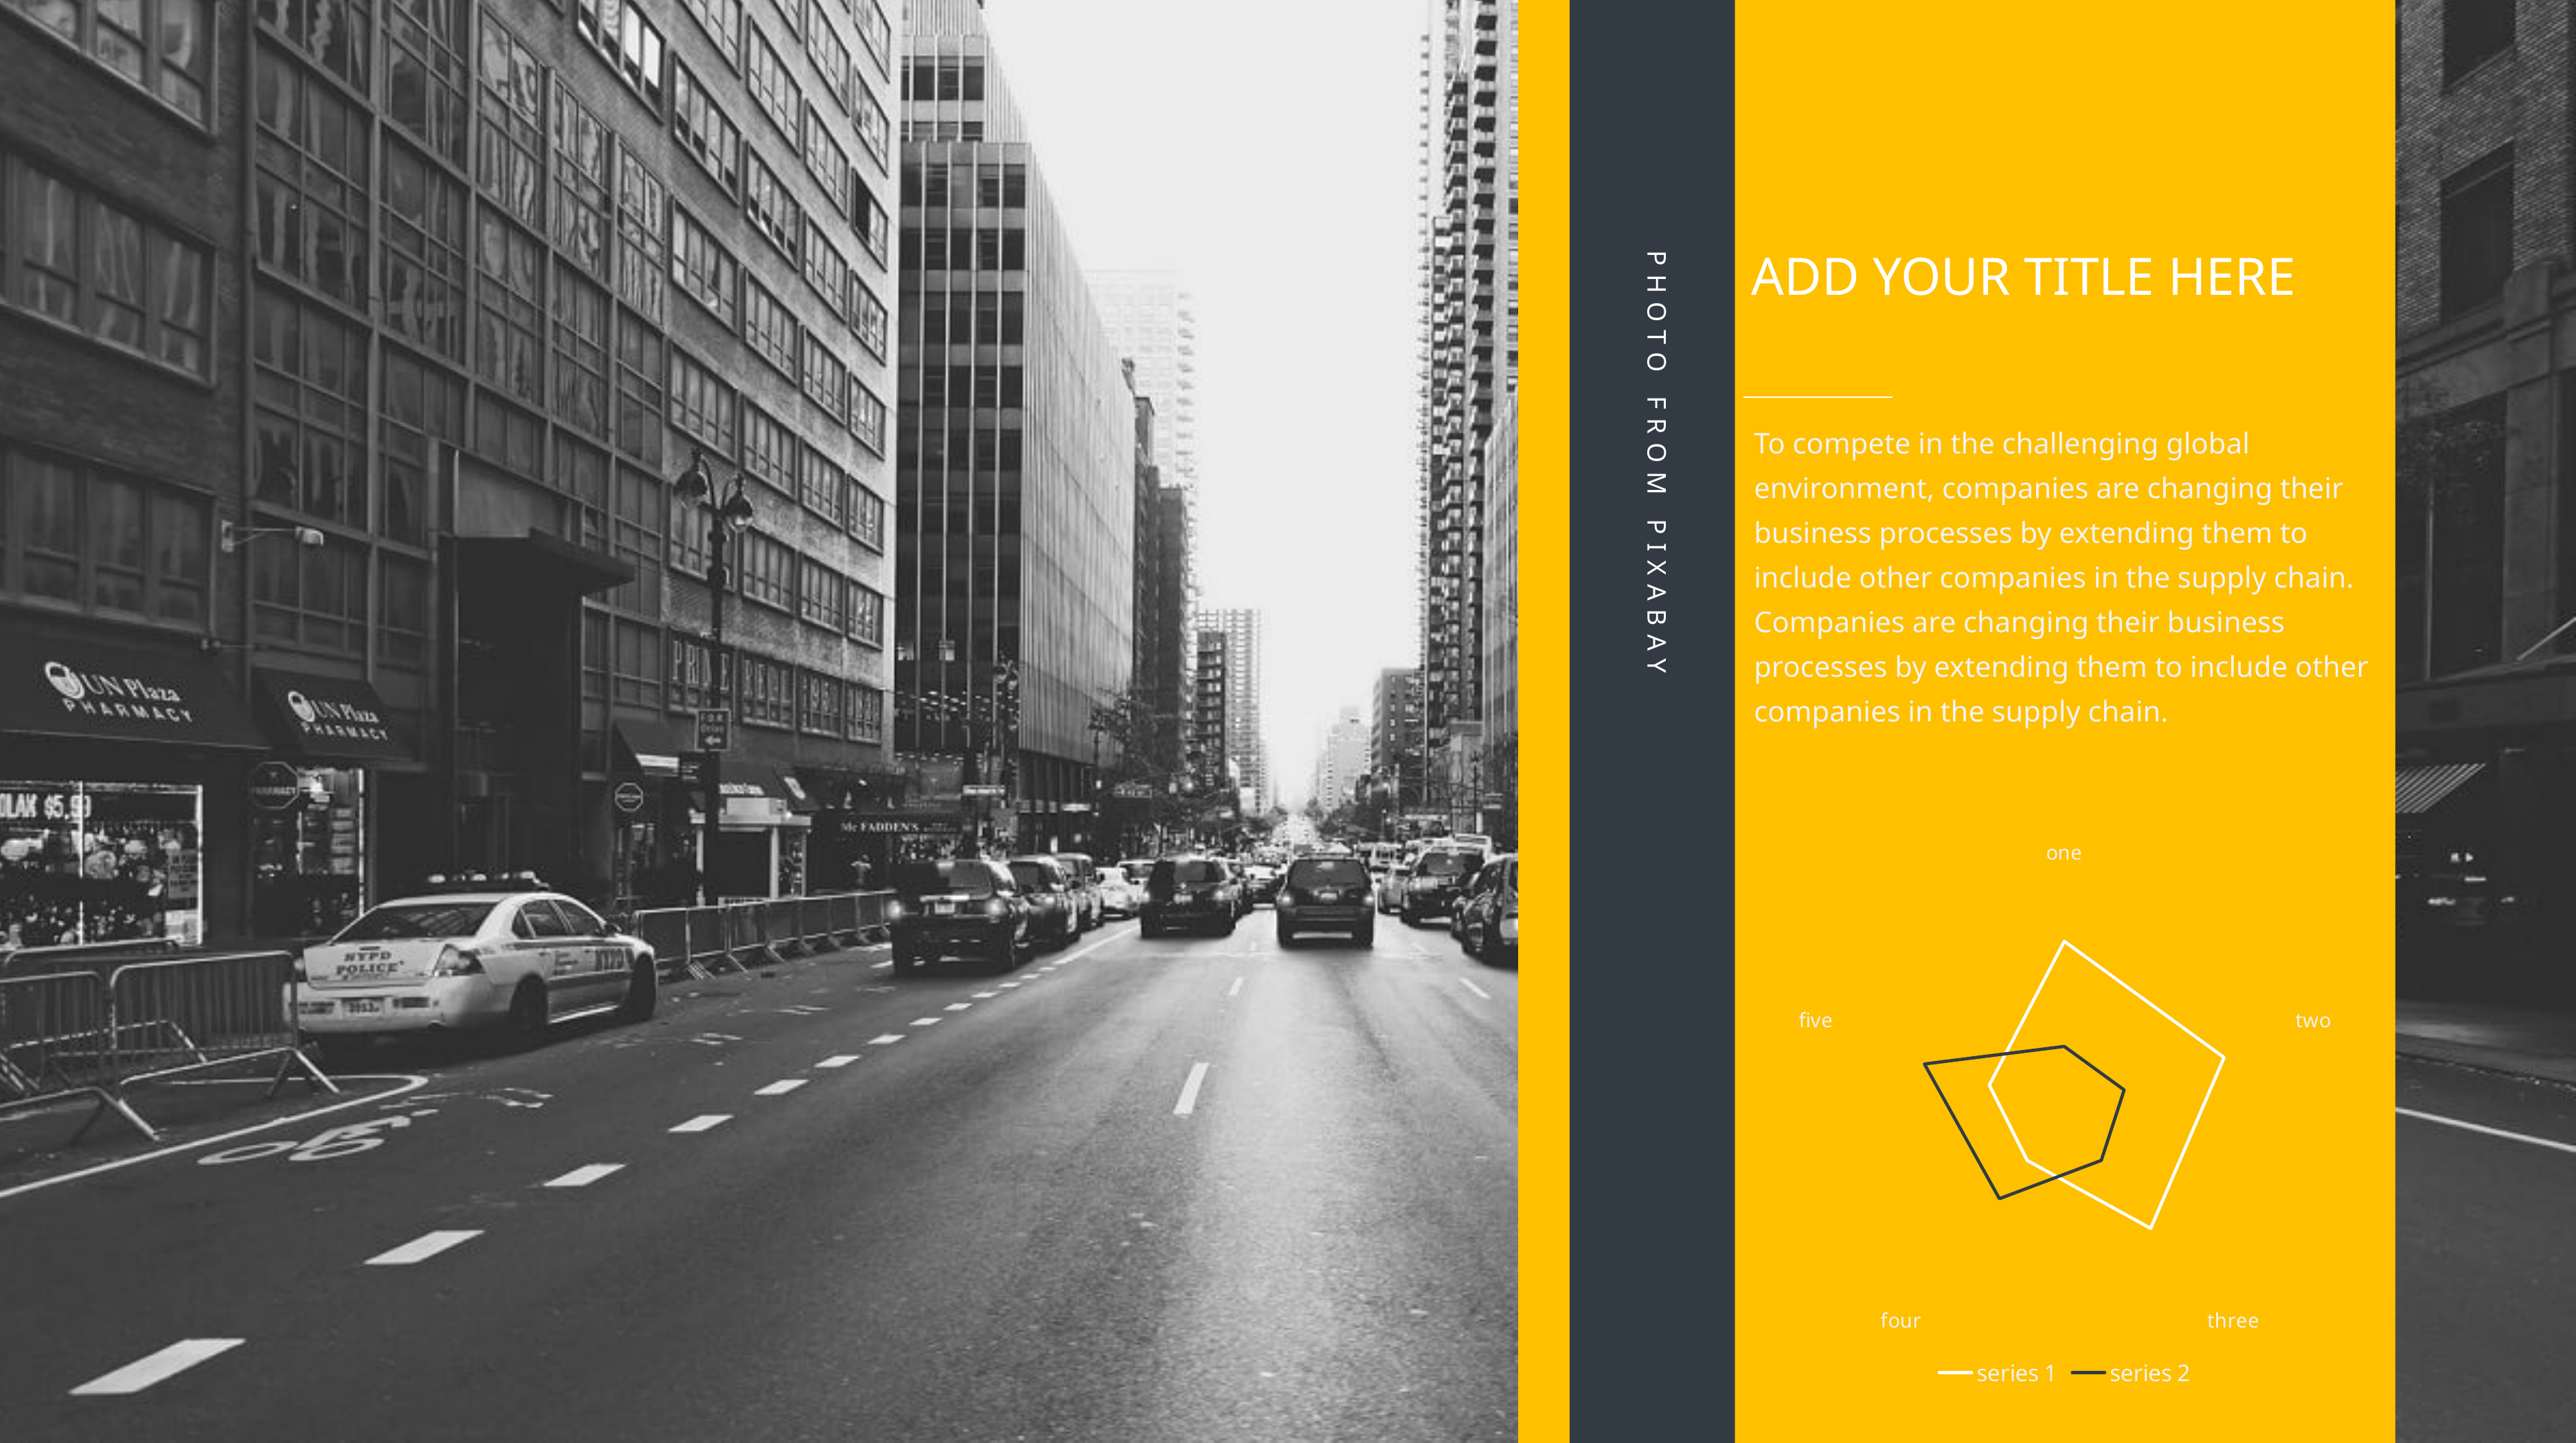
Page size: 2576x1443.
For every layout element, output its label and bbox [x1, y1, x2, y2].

text_box [1518, 0, 1570, 1443]
text_box [1735, 0, 2576, 1443]
picture [0, 0, 1518, 1443]
text_box [1570, 0, 1735, 1443]
